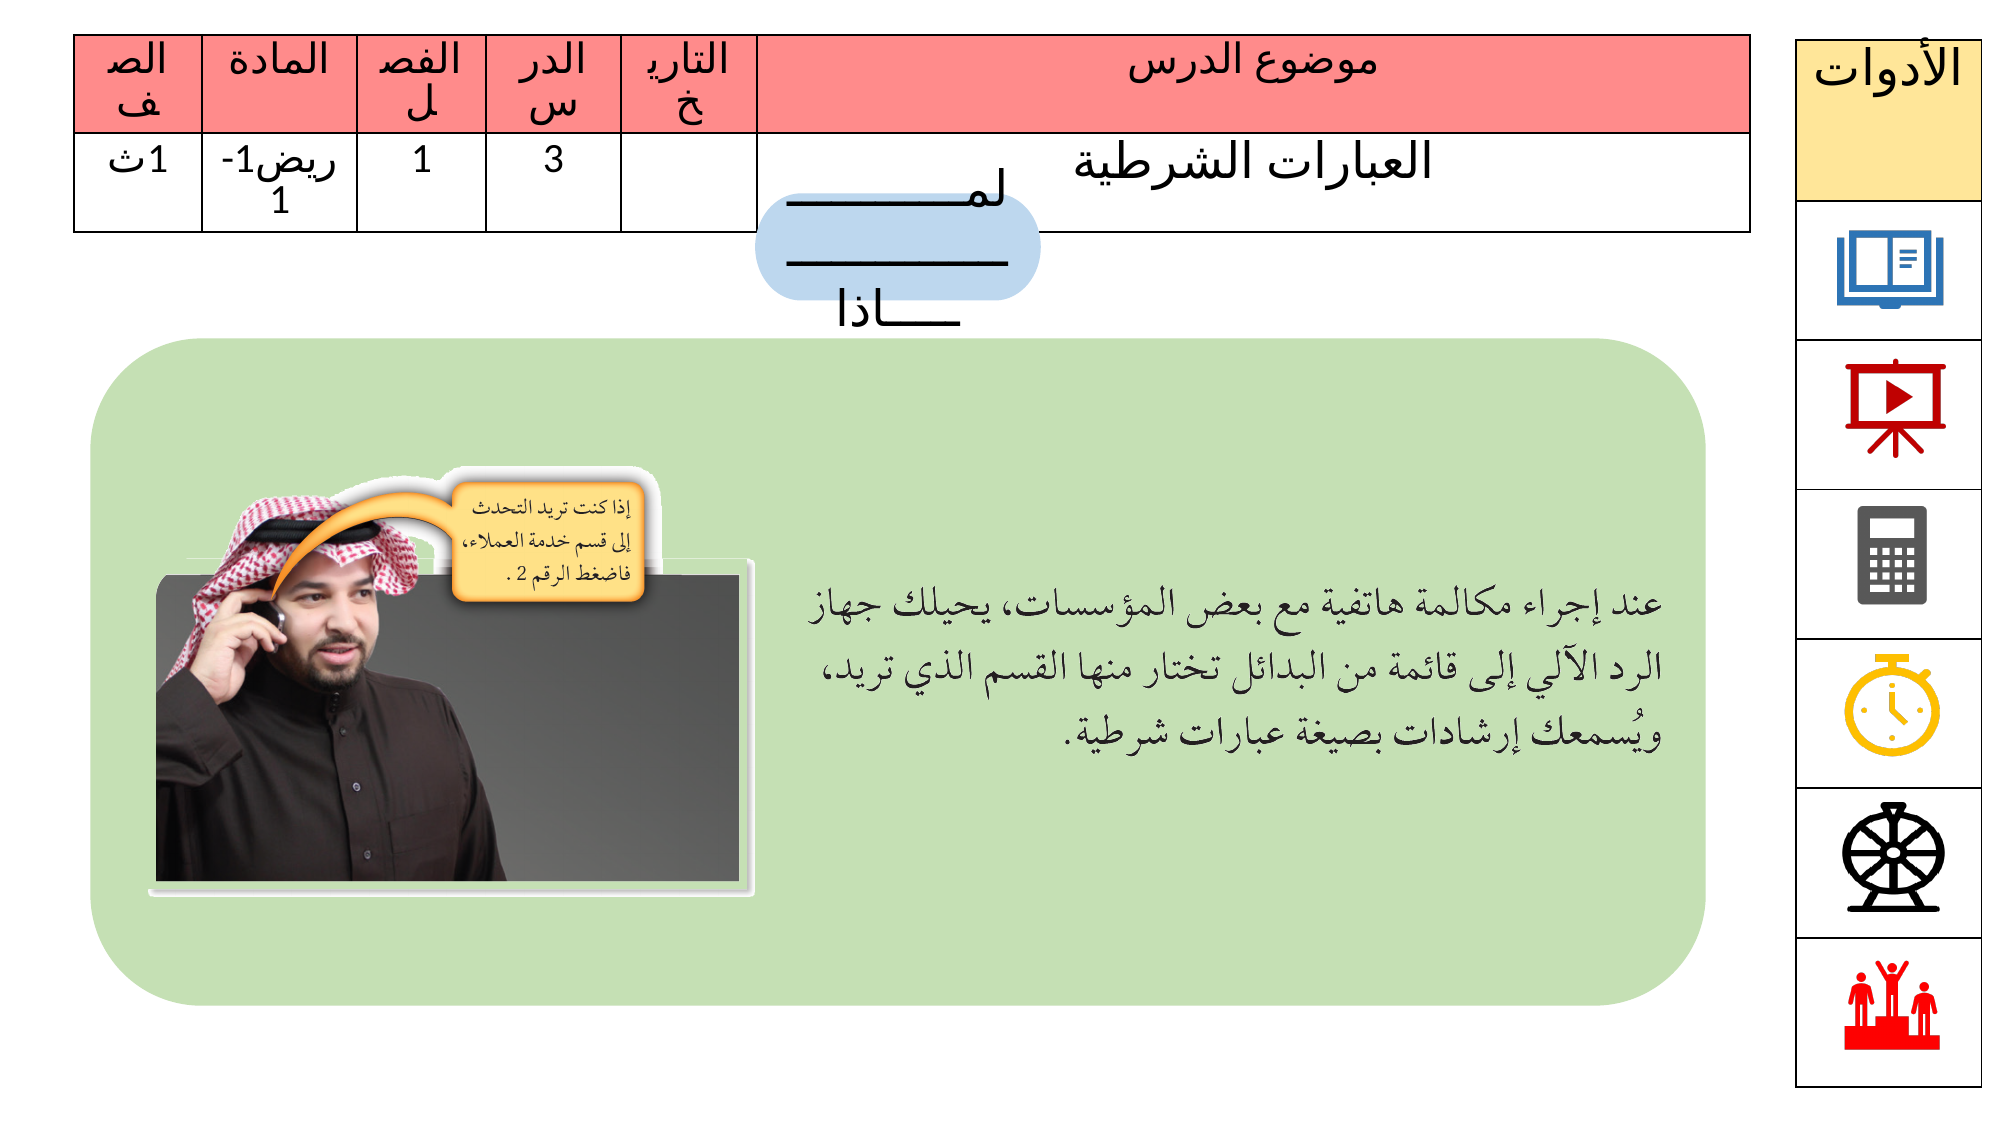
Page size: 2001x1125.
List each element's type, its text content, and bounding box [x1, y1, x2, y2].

picture [1825, 642, 1959, 768]
picture [1833, 496, 1951, 614]
picture [1835, 948, 1949, 1062]
text_box [89, 337, 1707, 1007]
picture [780, 562, 1683, 800]
picture [1827, 802, 1961, 912]
picture [137, 466, 757, 897]
text_box لمــــــــــــــــــــــــــــــــاذا [754, 192, 1042, 302]
picture [1832, 344, 1959, 471]
picture [1832, 211, 1948, 327]
